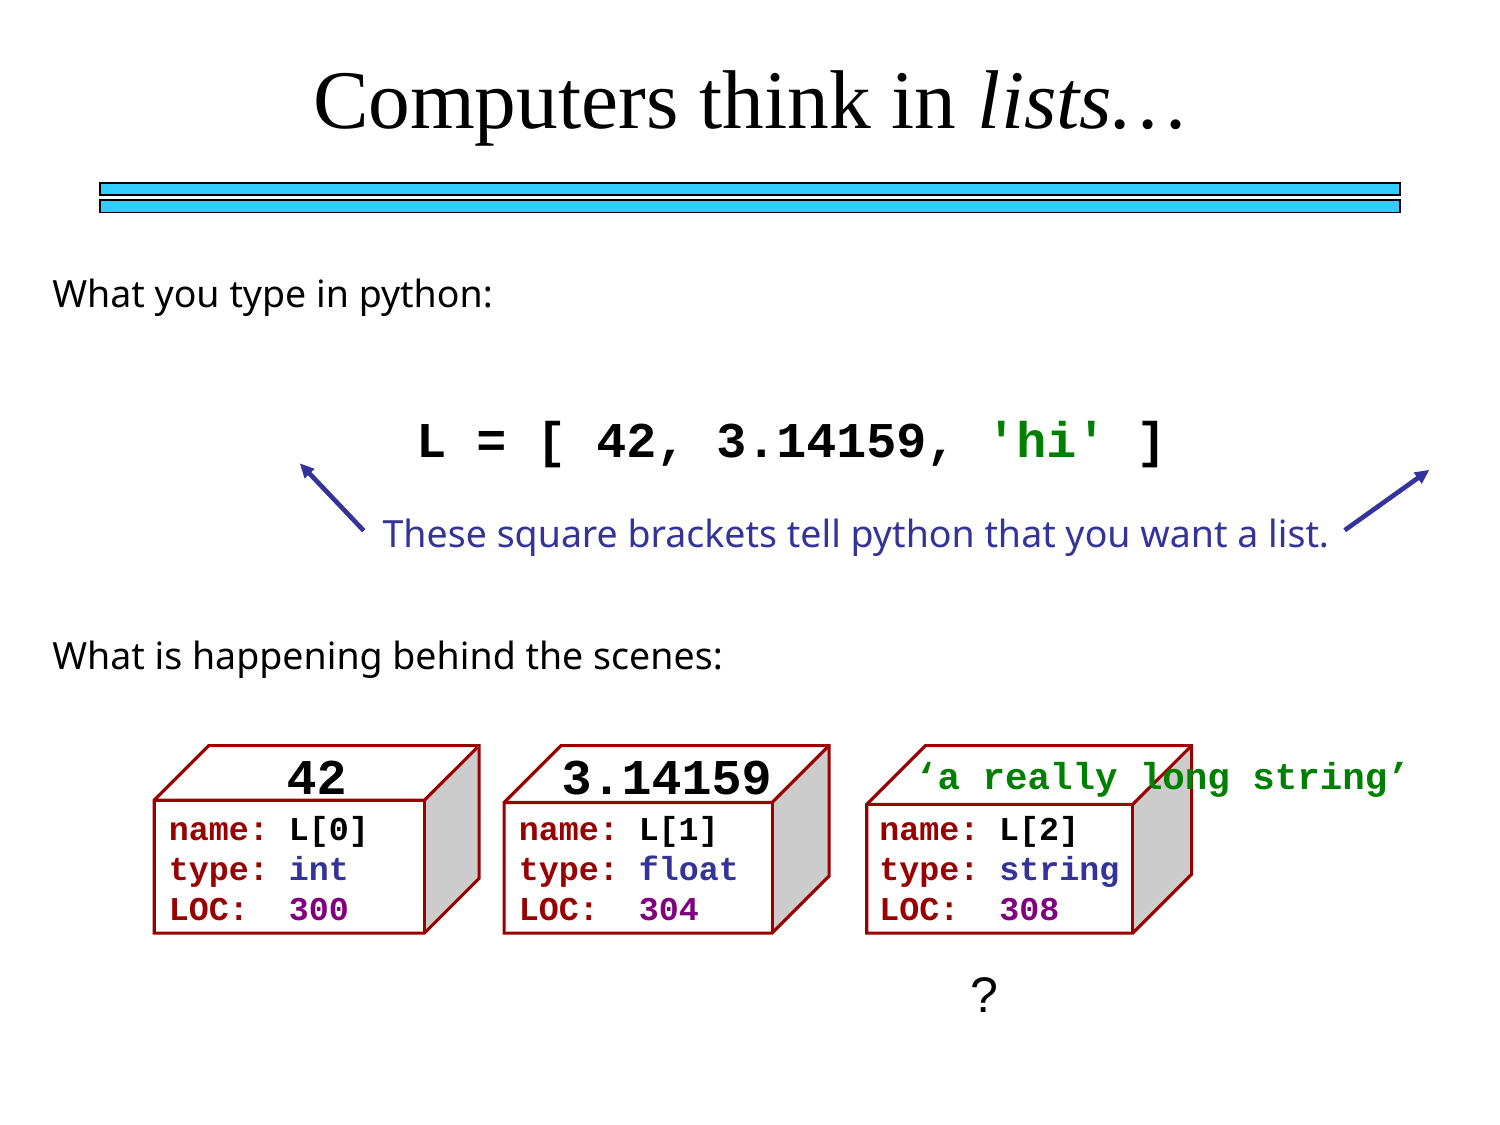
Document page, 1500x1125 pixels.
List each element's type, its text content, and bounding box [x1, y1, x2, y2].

text_box name: L[1] type: float LOC: 304 [504, 799, 817, 935]
text_box Computers think in lists… [137, 37, 1363, 153]
text_box L = [ 42, 3.14159, 'hi' ] [137, 399, 1475, 475]
text_box name: L[2] type: string LOC: 308 [864, 799, 1177, 935]
text_box ? [955, 955, 1093, 1030]
text_box [1384, 470, 1430, 502]
text_box name: L[0] type: int LOC: 300 [154, 812, 467, 935]
text_box 3.14159 [466, 737, 867, 812]
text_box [99, 182, 1401, 213]
text_box [300, 463, 337, 502]
text_box These square brackets tell python that you want a list. [306, 502, 1407, 562]
text_box What is happening behind the scenes: [37, 624, 875, 685]
text_box ‘a really long string’ [868, 744, 1457, 805]
text_box 42 [116, 737, 466, 812]
text_box What you type in python: [37, 262, 538, 323]
